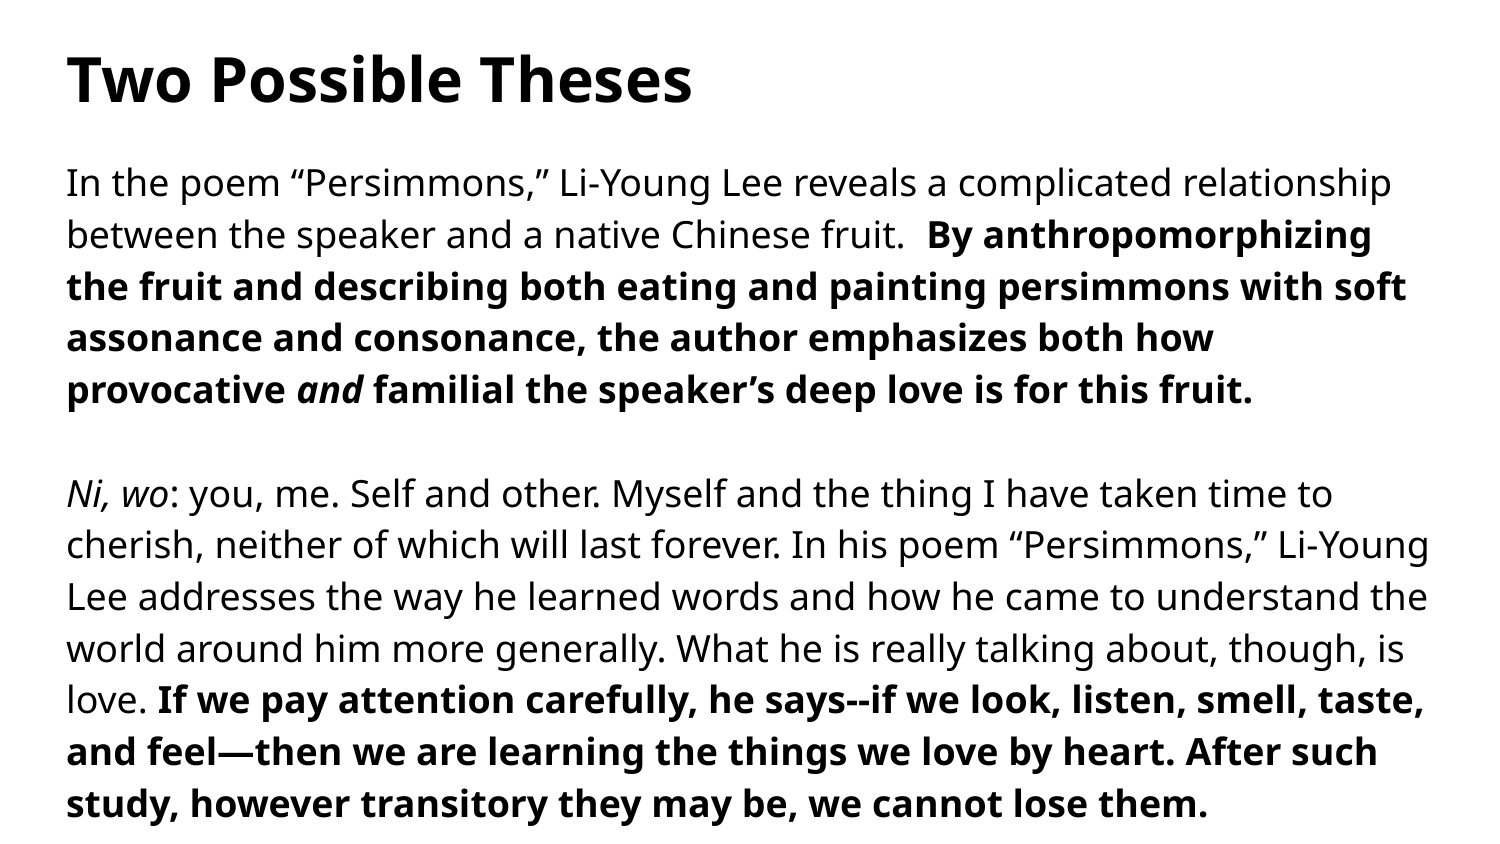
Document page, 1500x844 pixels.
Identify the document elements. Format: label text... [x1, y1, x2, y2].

title Two Possible Theses [51, 24, 1449, 137]
list In the poem “Persimmons,” Li-Young Lee reveals a complicated relationship between the speaker and a native Chinese fruit. By anthropomorphizing the fruit and describing both eating and painting persimmons with soft assonance and consonance, the author emphasizes both how provocative and familial the speaker’s deep love is for this fruit. Ni, wo: you, me. Self and other. Myself and the thing I have taken time to cherish, neither of which will last forever. In his poem “Persimmons,” Li-Young Lee addresses the way he learned words and how he came to understand the world around him more generally. What he is really talking about, though, is love. If we pay attention carefully, he says--if we look, listen, smell, taste, and feel—then we are learning the things we love by heart. After such study, however transitory they may be, we cannot lose them. [51, 137, 1449, 745]
